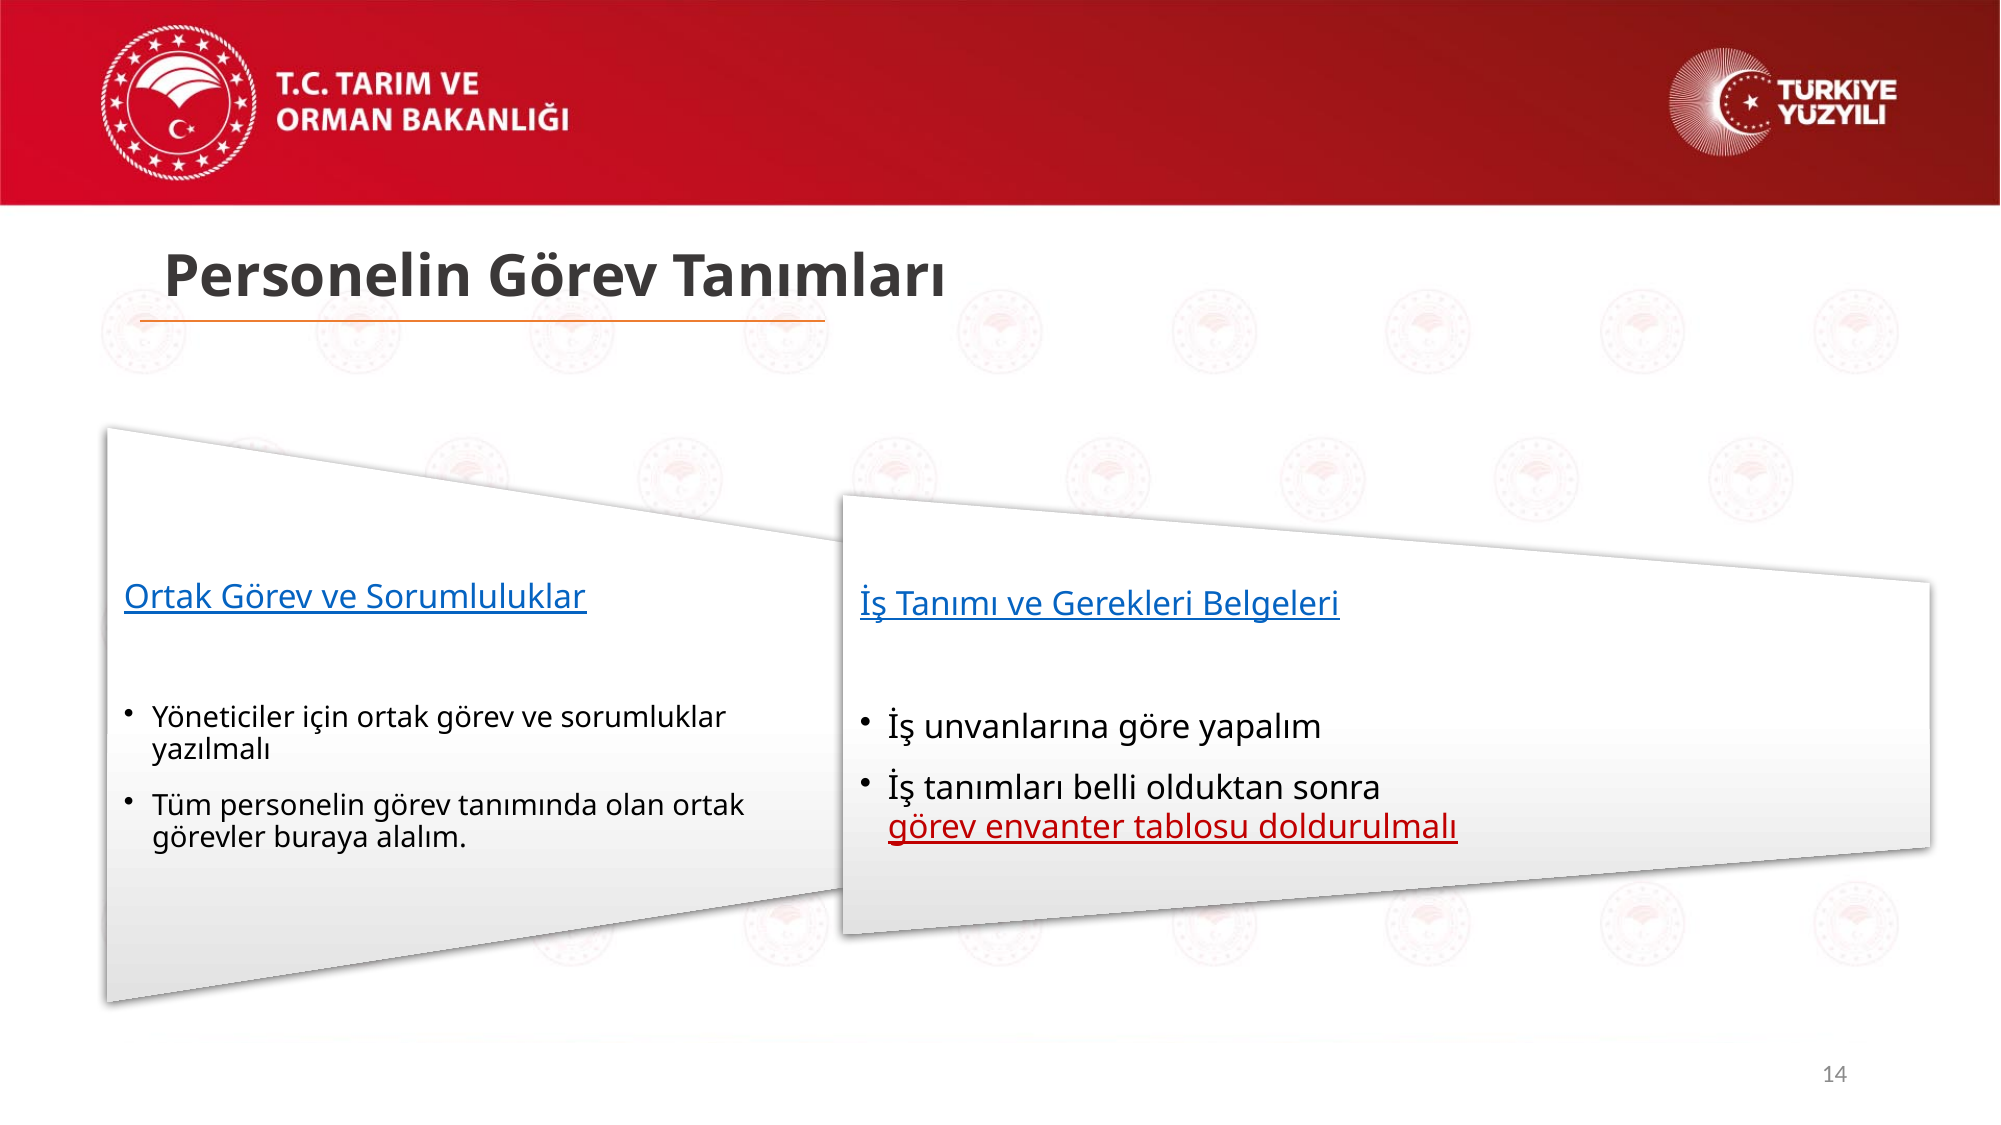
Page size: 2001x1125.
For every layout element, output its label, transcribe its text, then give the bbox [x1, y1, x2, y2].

slide_number 14 [1412, 1043, 1863, 1103]
picture [0, 0, 2000, 1043]
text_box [107, 427, 1930, 1002]
